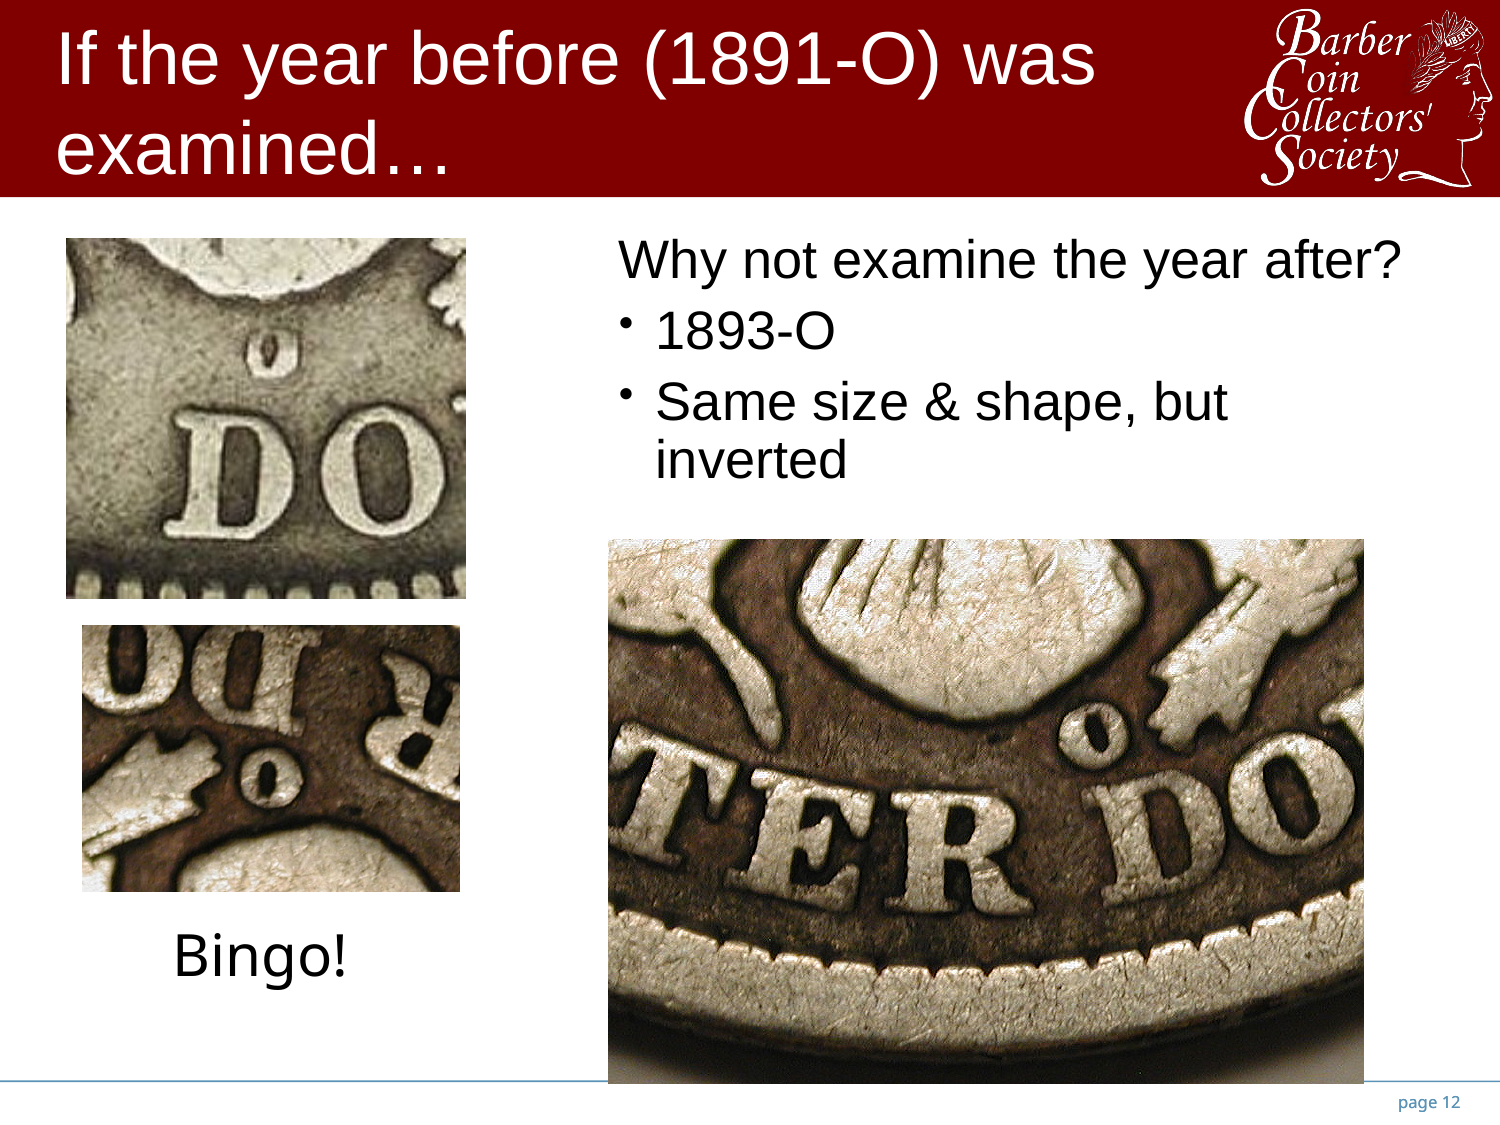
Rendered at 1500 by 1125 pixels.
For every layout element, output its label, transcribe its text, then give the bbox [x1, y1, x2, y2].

picture [81, 625, 460, 892]
picture [65, 238, 466, 599]
picture [1243, 8, 1494, 189]
list Why not examine the year after? 1893-O Same size & shape, but inverted [618, 208, 1426, 1074]
text_box Bingo! [97, 903, 450, 1008]
picture [608, 539, 1365, 1084]
text_box page 12 [1395, 1082, 1461, 1125]
title If the year before (1891-O) was examined… [55, 32, 1103, 167]
